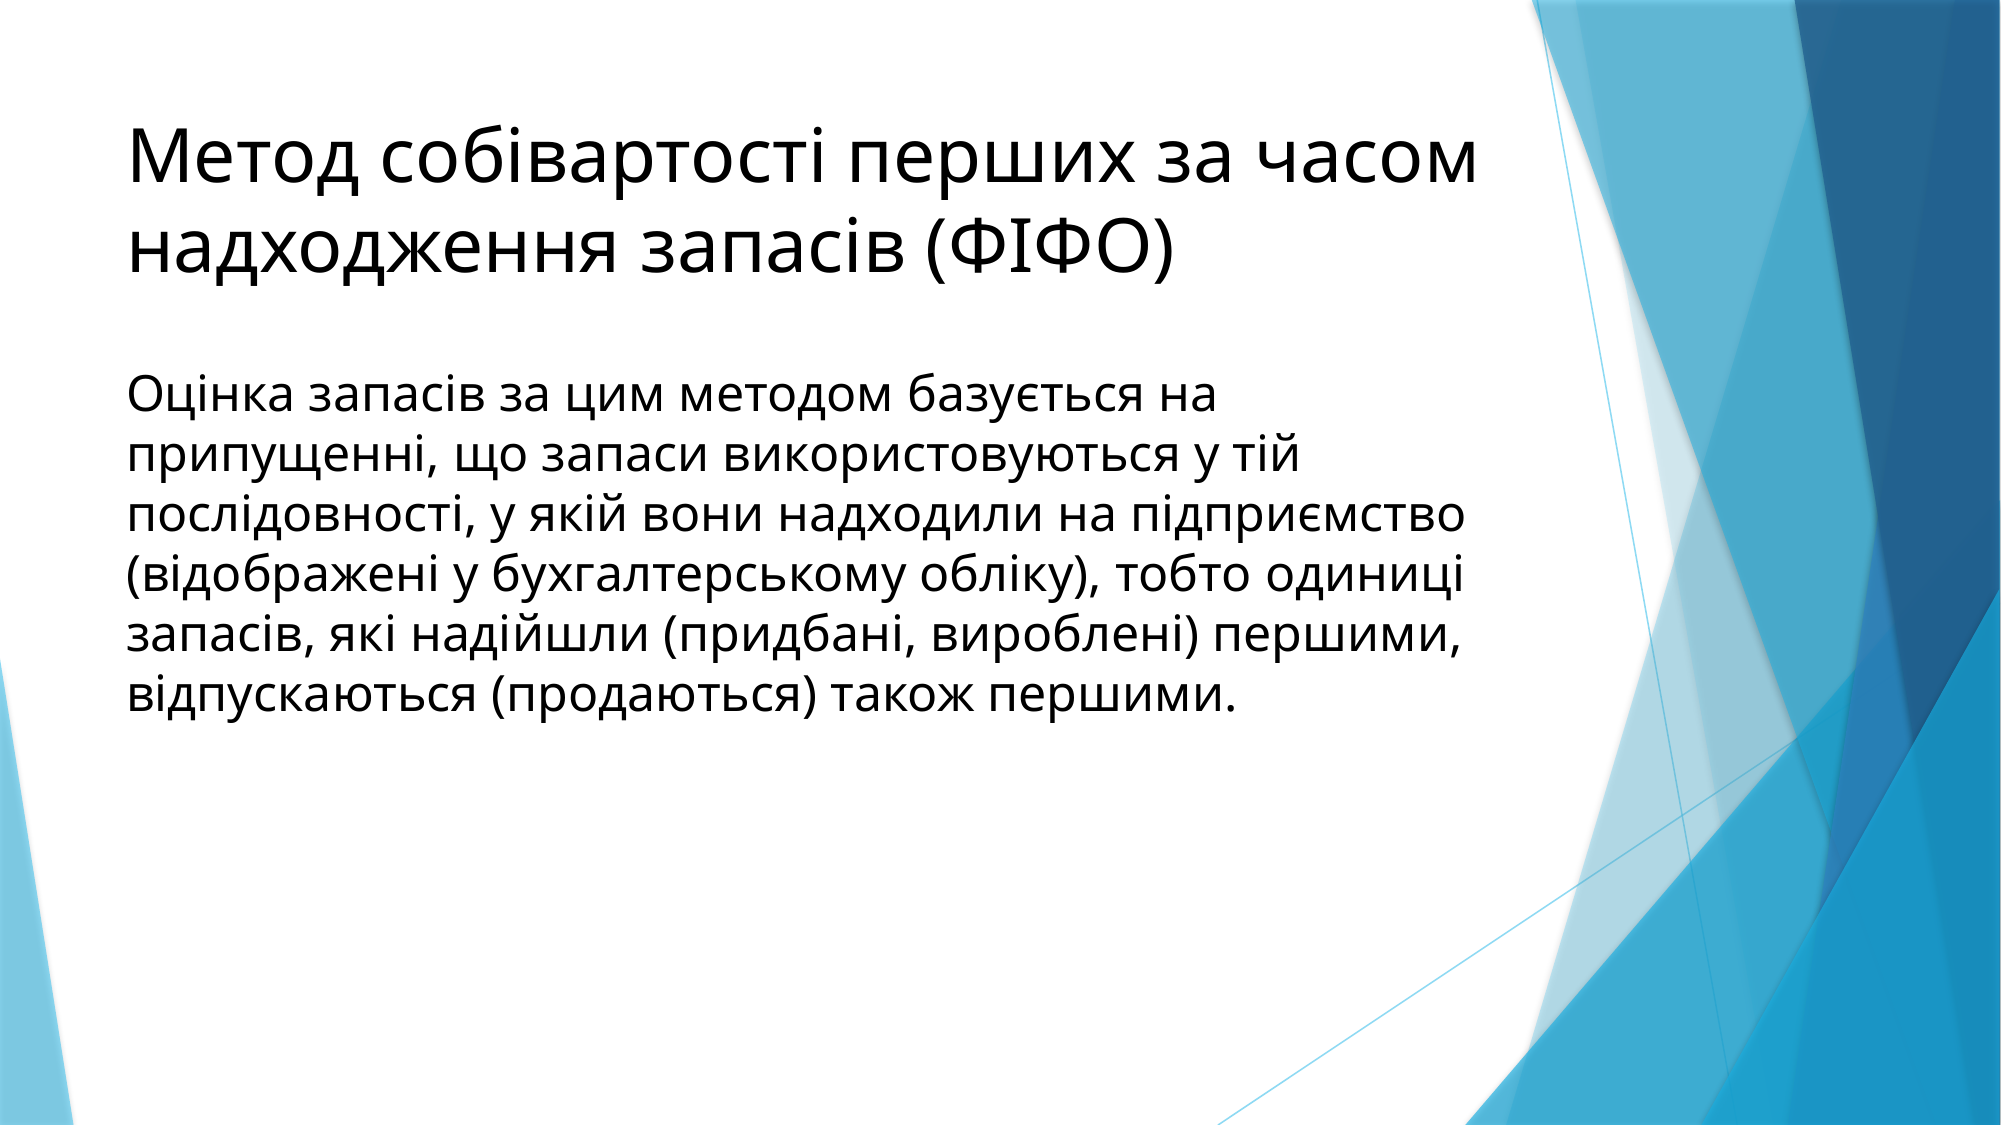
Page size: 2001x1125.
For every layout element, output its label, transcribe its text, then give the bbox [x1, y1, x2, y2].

title Метод собівартості перших за часом надходження запасів (ФІФО) [111, 99, 1522, 317]
list Оцiнка запасiв за цим методом базується на припущеннi, що запаси використовуються у тiй послiдовностi, у якiй вони надходили на пiдприємство (вiдображенi у бухгалтерському облiку), тобто одиницi запасiв, якi надiйшли (придбанi, виробленi) першими, вiдпускаються (продаються) також першими. [111, 354, 1522, 992]
